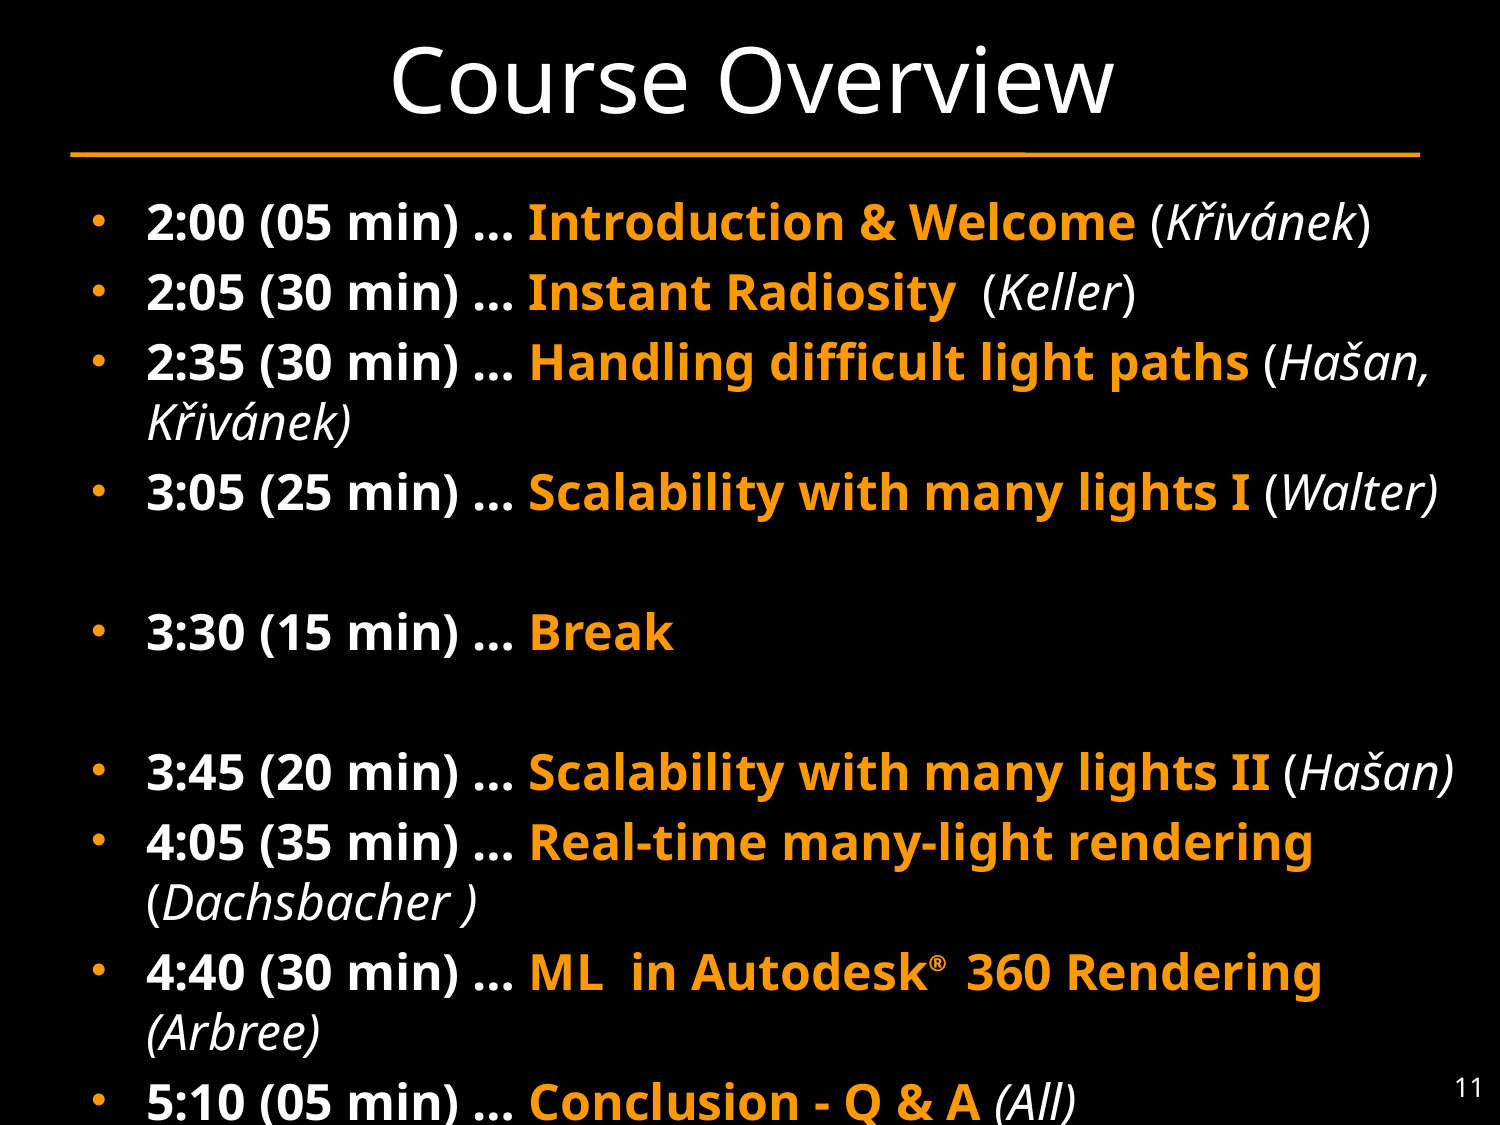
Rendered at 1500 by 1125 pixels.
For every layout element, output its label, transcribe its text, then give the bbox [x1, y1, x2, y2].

slide_number 11 [1149, 1062, 1500, 1125]
list 2:00 (05 min) … Introduction & Welcome (Křivánek) 2:05 (30 min) … Instant Radiosity (Keller) 2:35 (30 min) … Handling difficult light paths (Hašan, Křivánek) 3:05 (25 min) … Scalability with many lights I (Walter) 3:30 (15 min) … Break 3:45 (20 min) … Scalability with many lights II (Hašan) 4:05 (35 min) … Real-time many-light rendering (Dachsbacher ) 4:40 (30 min) … ML in Autodesk® 360 Rendering (Arbree) 5:10 (05 min) … Conclusion - Q & A (All) [74, 182, 1500, 1006]
title Course Overview [84, 13, 1421, 155]
